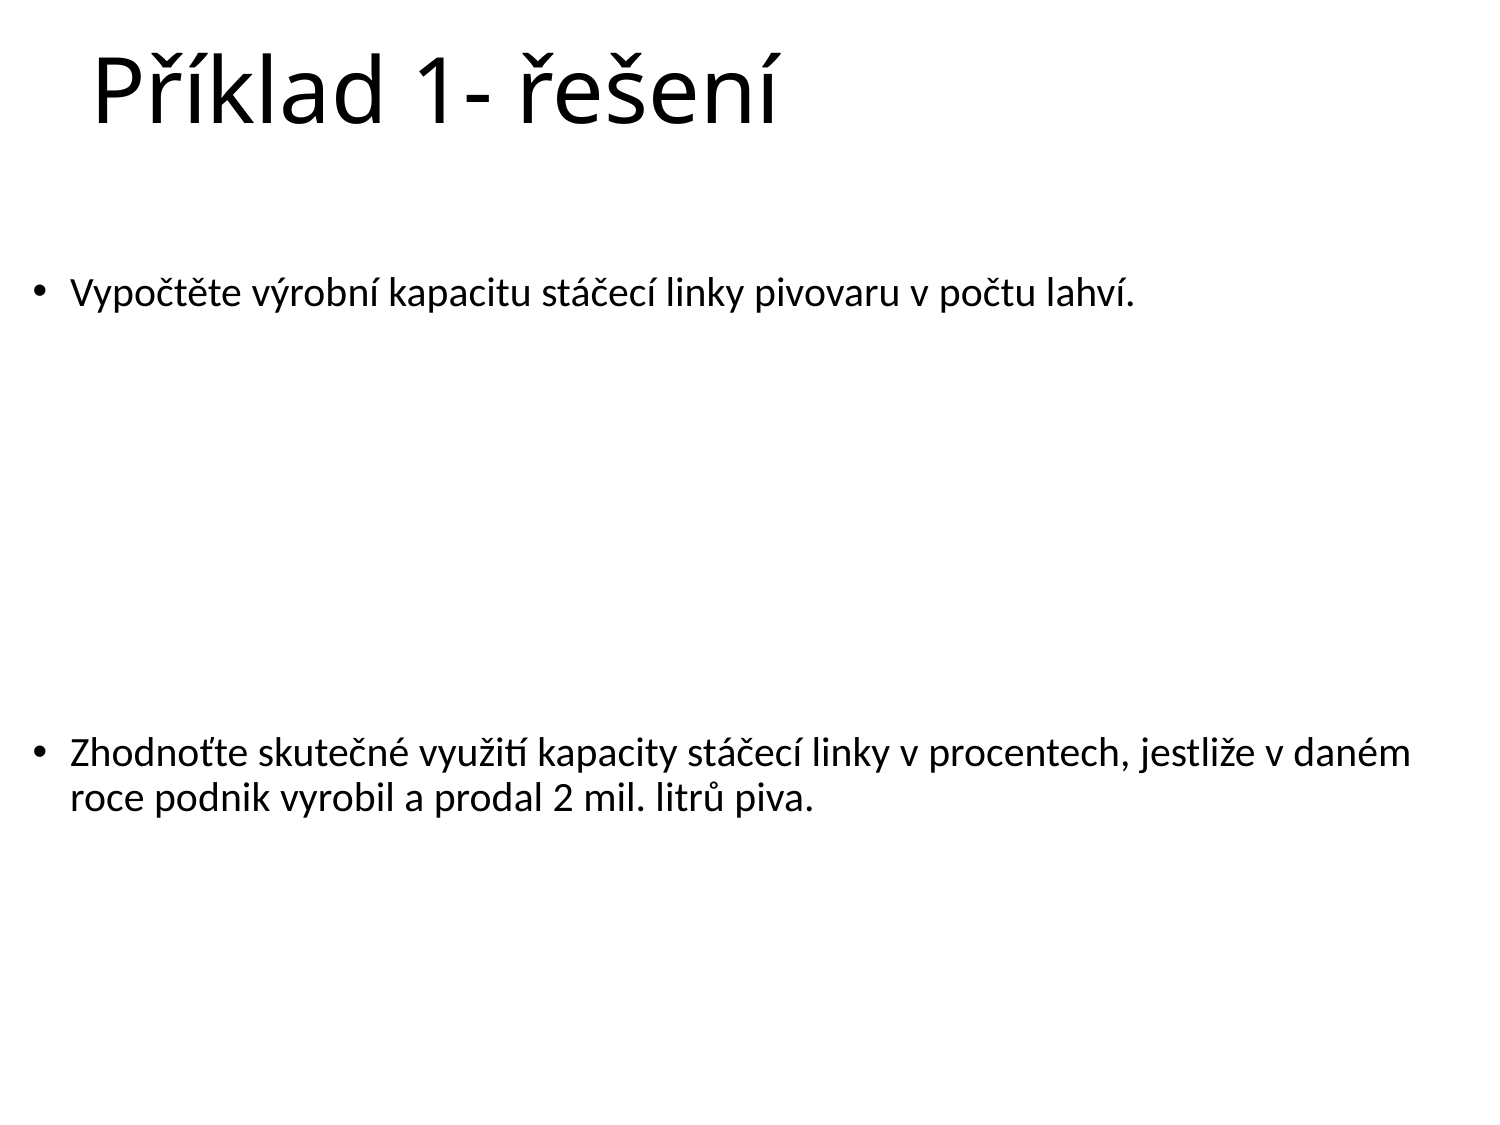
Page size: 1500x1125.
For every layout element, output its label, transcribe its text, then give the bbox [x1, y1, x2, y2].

list Vypočtěte výrobní kapacitu stáčecí linky pivovaru v počtu lahví. Zhodnoťte skutečné využití kapacity stáčecí linky v procentech, jestliže v daném roce podnik vyrobil a prodal 2 mil. litrů piva. [17, 262, 1459, 1005]
title Příklad 1- řešení [75, 0, 1425, 188]
